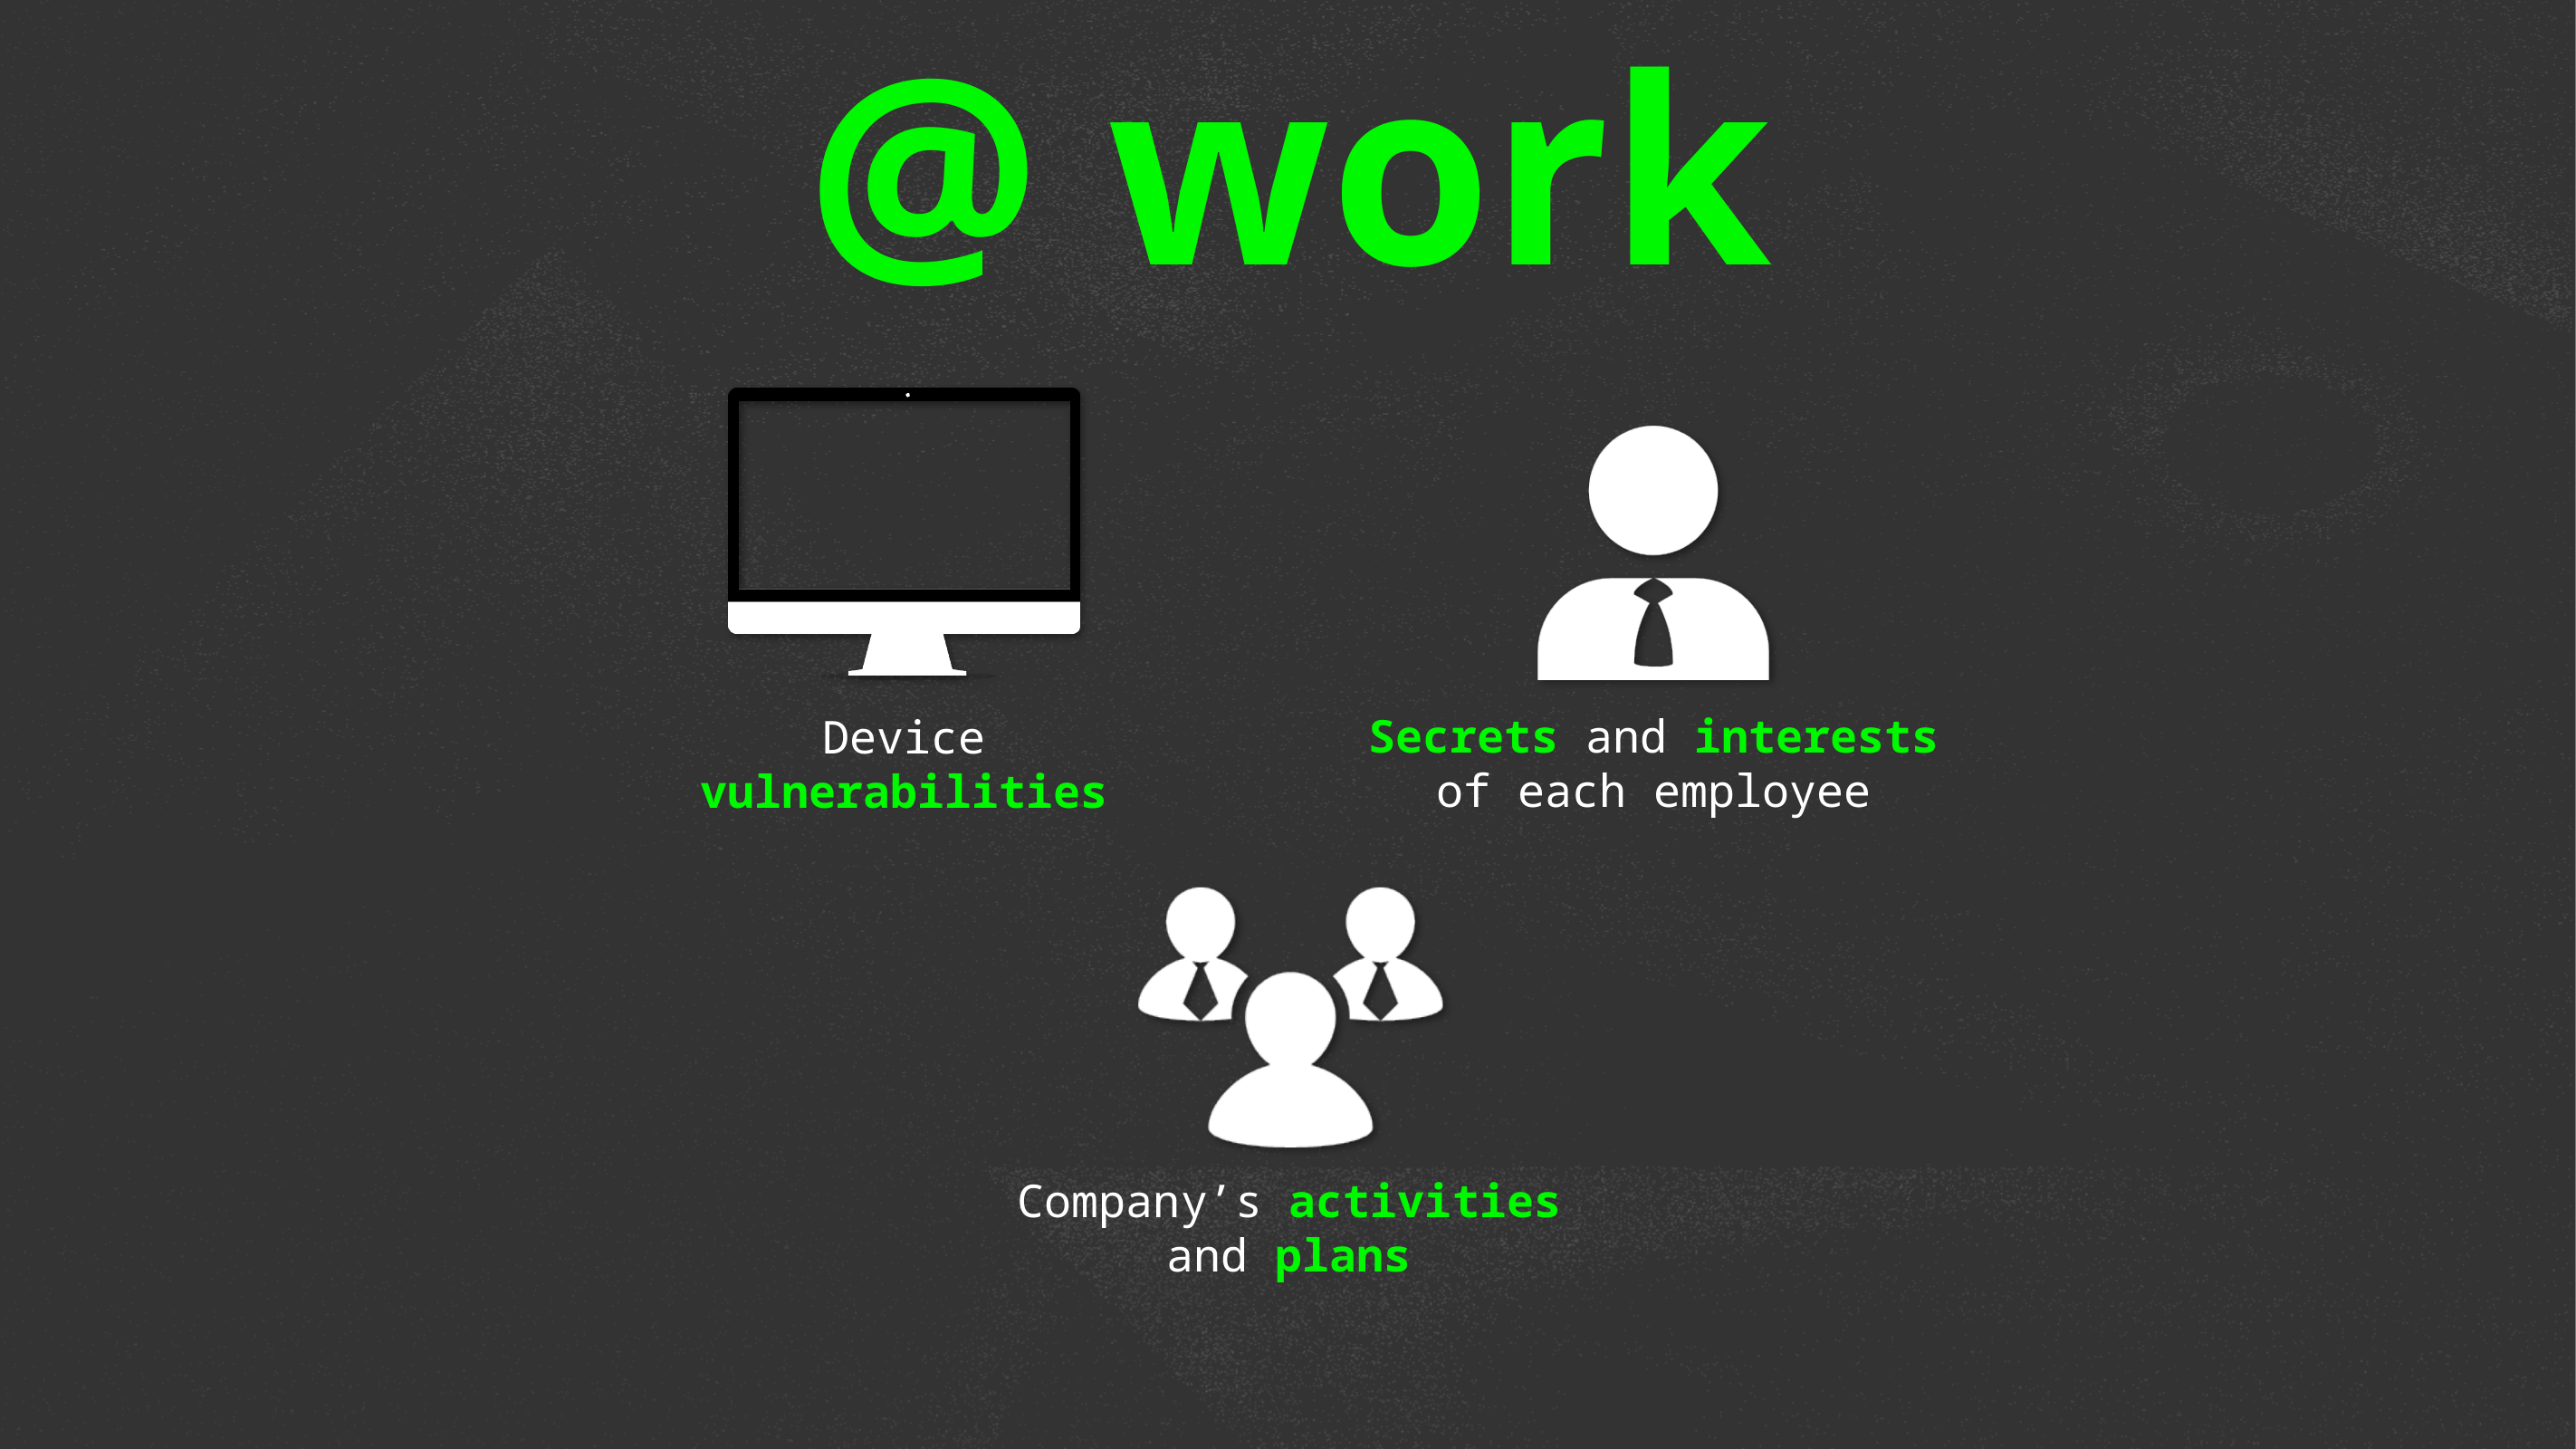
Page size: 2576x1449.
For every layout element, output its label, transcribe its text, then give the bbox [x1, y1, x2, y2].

text_box Company’s activities and plans [996, 1166, 1583, 1289]
picture [0, 0, 2576, 1449]
text_box Secrets and interests of each employee [1336, 701, 1970, 823]
text_box Device vulnerabilities [654, 701, 1154, 824]
title @ work [189, 0, 2389, 321]
